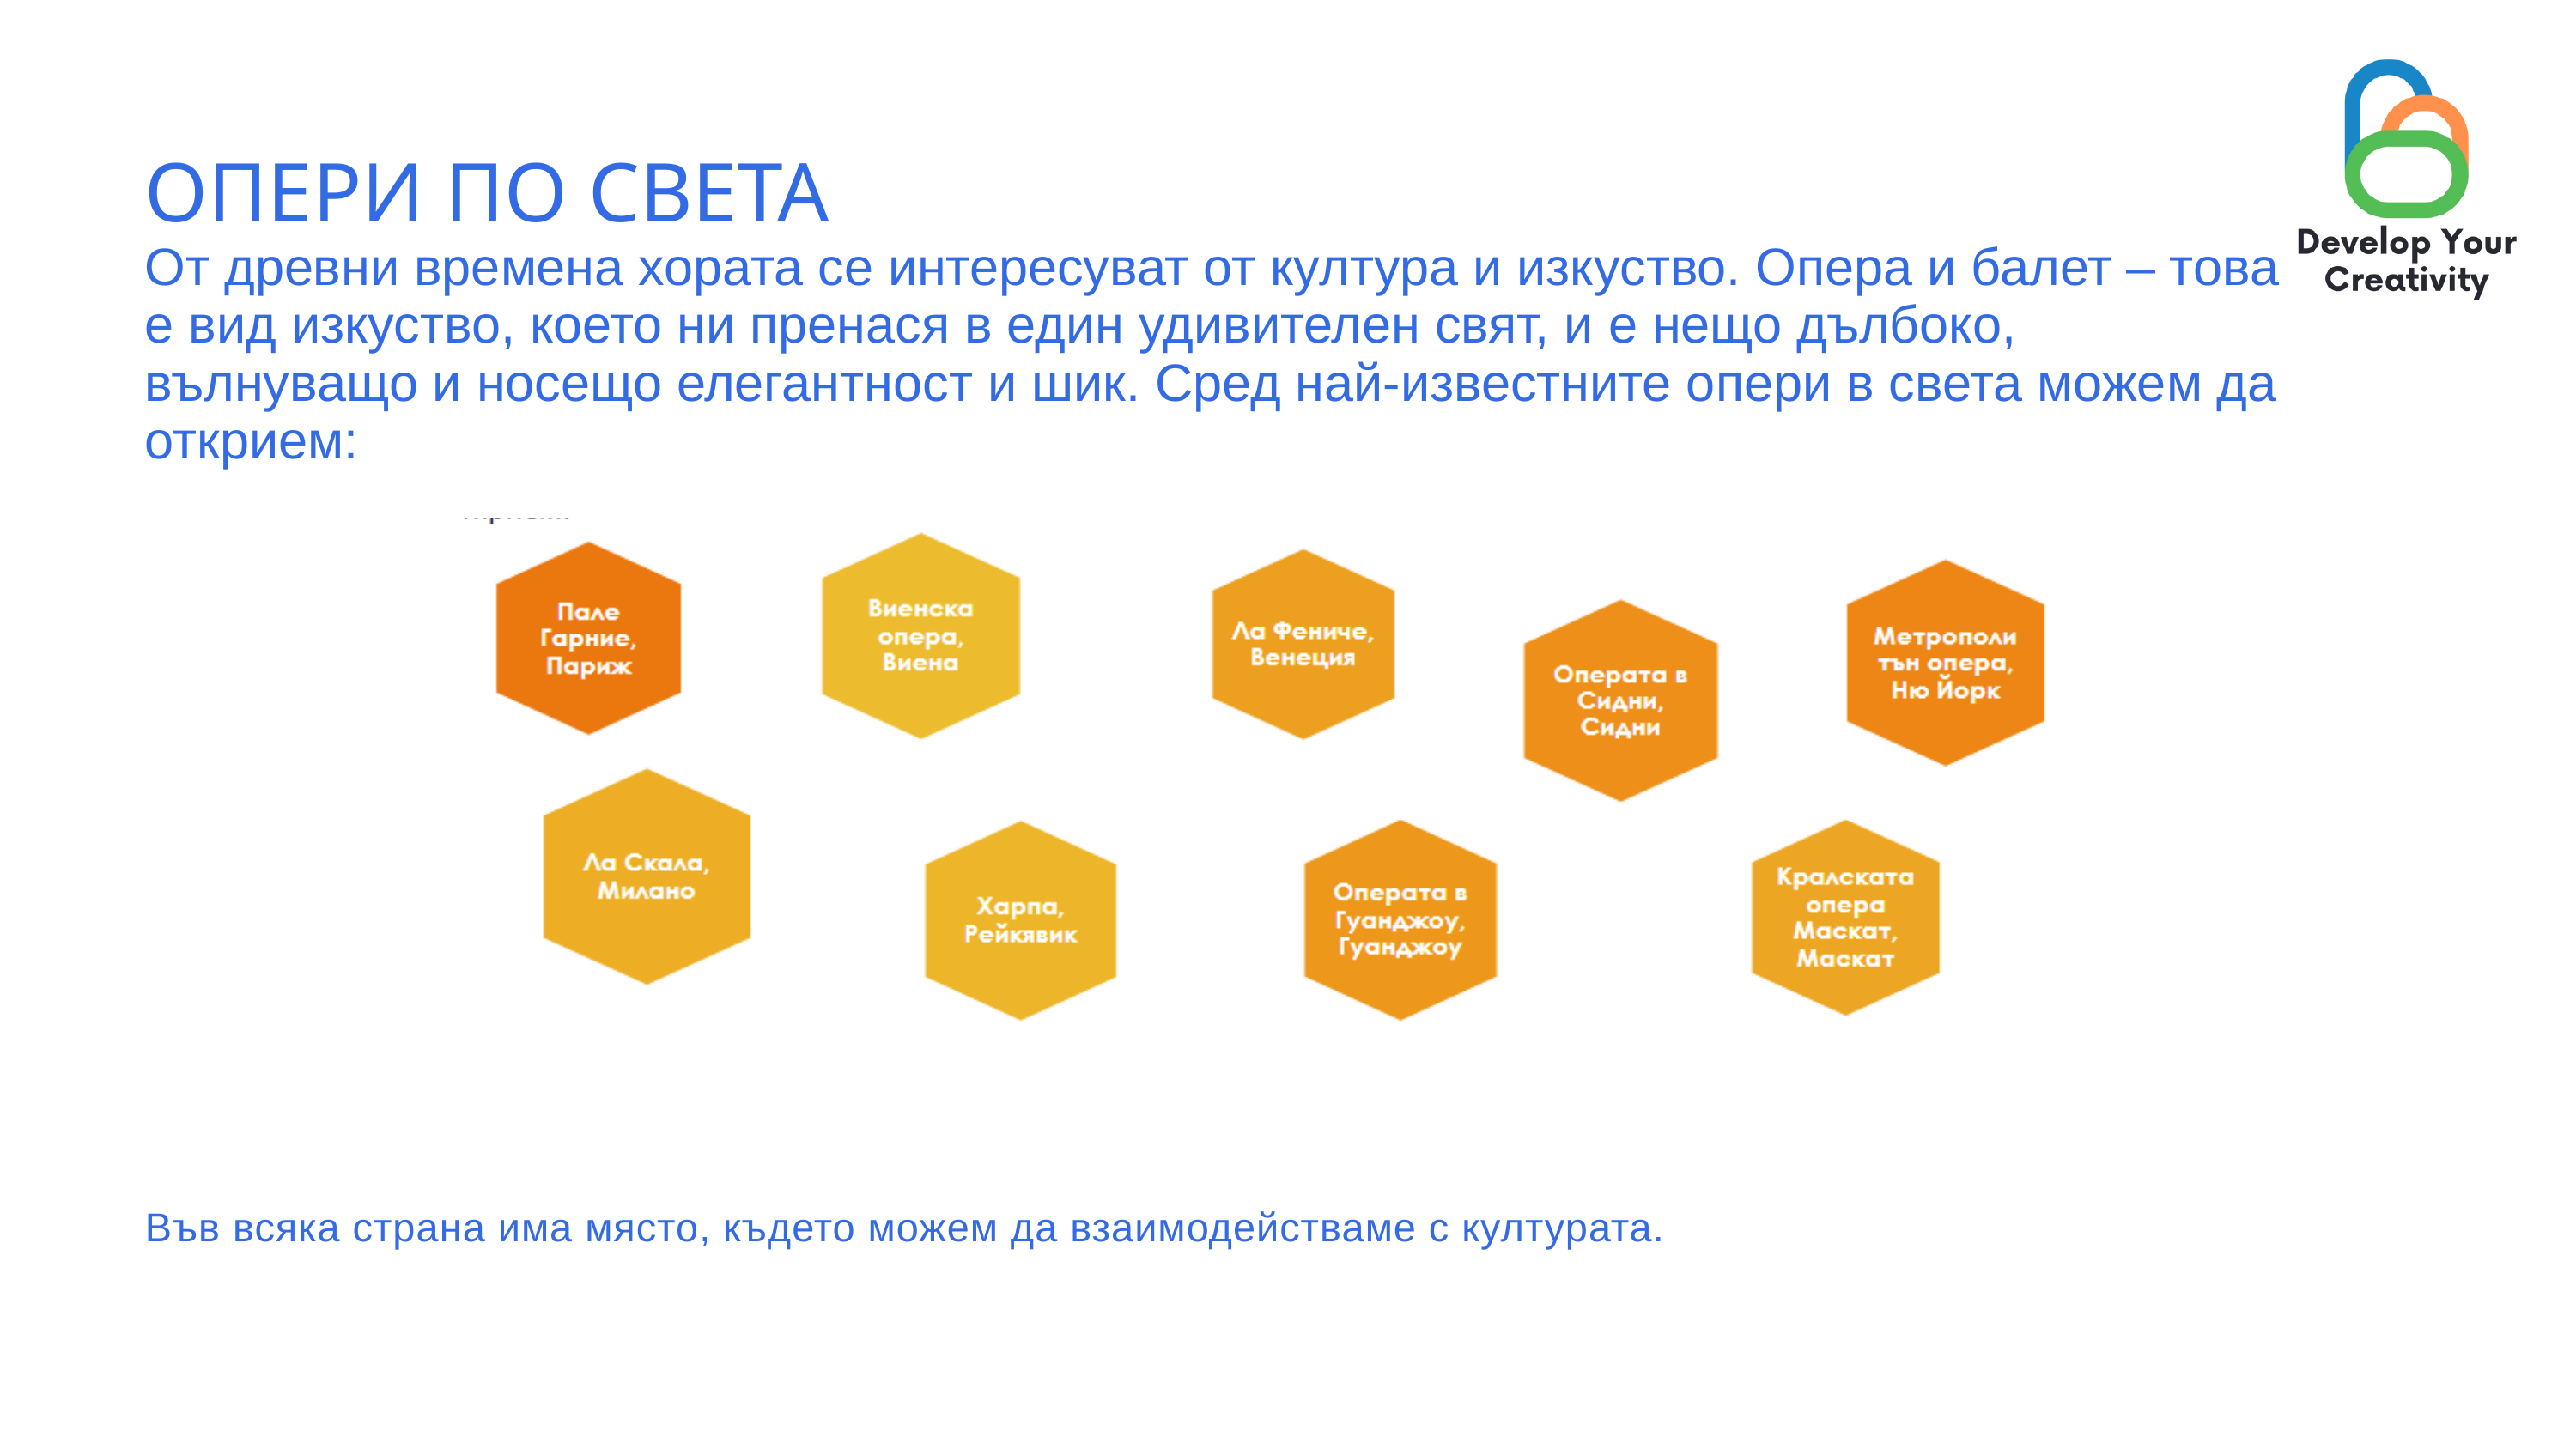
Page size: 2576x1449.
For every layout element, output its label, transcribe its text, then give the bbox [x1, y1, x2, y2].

text_box ОПЕРИ ПО СВЕТА От древни времена хората се интересуват от култура и изкуство. Опера и балет – това е вид изкуство, което ни пренася в един удивителен свят, и е нещо дълбоко, вълнуващо и носещо елегантност и шик. Сред най-известните опери в света можем да открием: [144, 149, 2289, 470]
text_box [2178, 0, 2576, 397]
text_box Във всяка страна има място, където можем да взаимодействаме с културата. [144, 1197, 1896, 1303]
text_box [460, 518, 2116, 1051]
